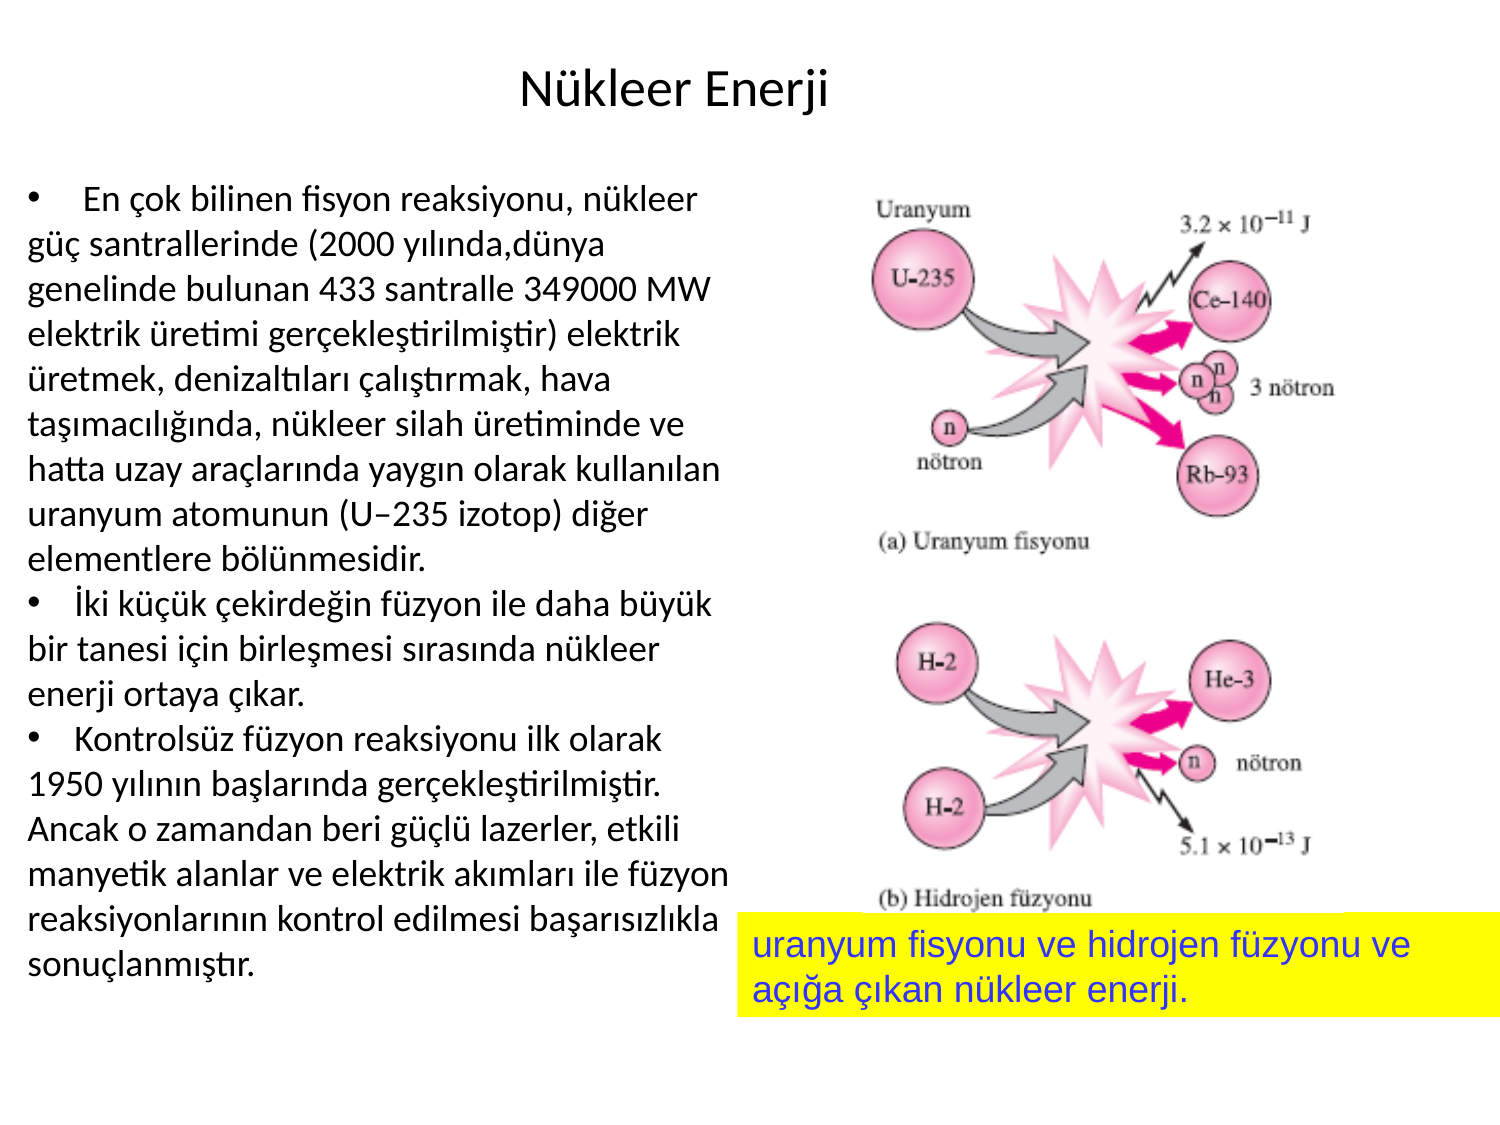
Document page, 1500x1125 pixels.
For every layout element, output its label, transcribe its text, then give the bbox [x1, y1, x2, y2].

text_box En çok bilinen fisyon reaksiyonu, nükleer güç santrallerinde (2000 yılında,dünya genelinde bulunan 433 santralle 349000 MW elektrik üretimi gerçekleştirilmiştir) elektrik üretmek, denizaltıları çalıştırmak, hava taşımacılığında, nükleer silah üretiminde ve hatta uzay araçlarında yaygın olarak kullanılan uranyum atomunun (U–235 izotop) diğer elementlere bölünmesidir. İki küçük çekirdeğin füzyon ile daha büyük bir tanesi için birleşmesi sırasında nükleer enerji ortaya çıkar. Kontrolsüz füzyon reaksiyonu ilk olarak 1950 yılının başlarında gerçekleştirilmiştir. Ancak o zamandan beri güçlü lazerler, etkili manyetik alanlar ve elektrik akımları ile füzyon reaksiyonlarının kontrol edilmesi başarısızlıkla sonuçlanmıştır. [12, 166, 750, 992]
text_box uranyum fisyonu ve hidrojen füzyonu ve açığa çıkan nükleer enerji. [737, 912, 1500, 1017]
picture [862, 187, 1344, 913]
title Nükleer Enerji [37, 45, 1313, 125]
